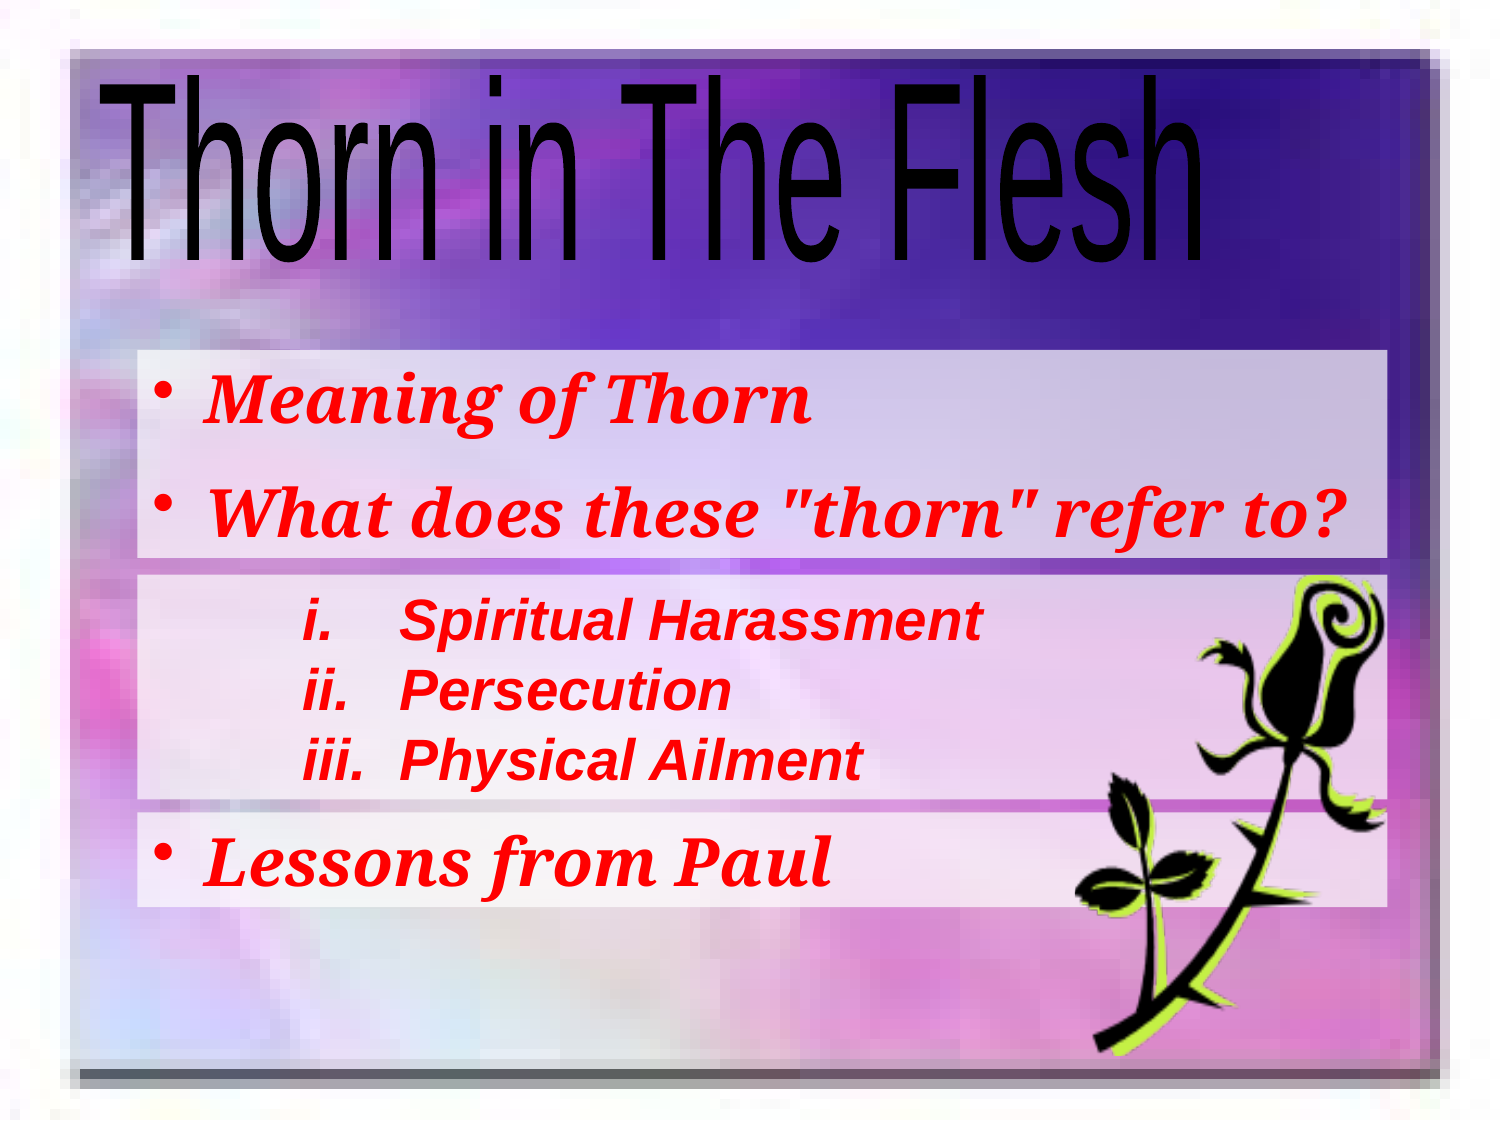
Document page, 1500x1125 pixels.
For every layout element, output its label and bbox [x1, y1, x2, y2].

picture [1074, 574, 1387, 1056]
list [0, 0, 1500, 1121]
